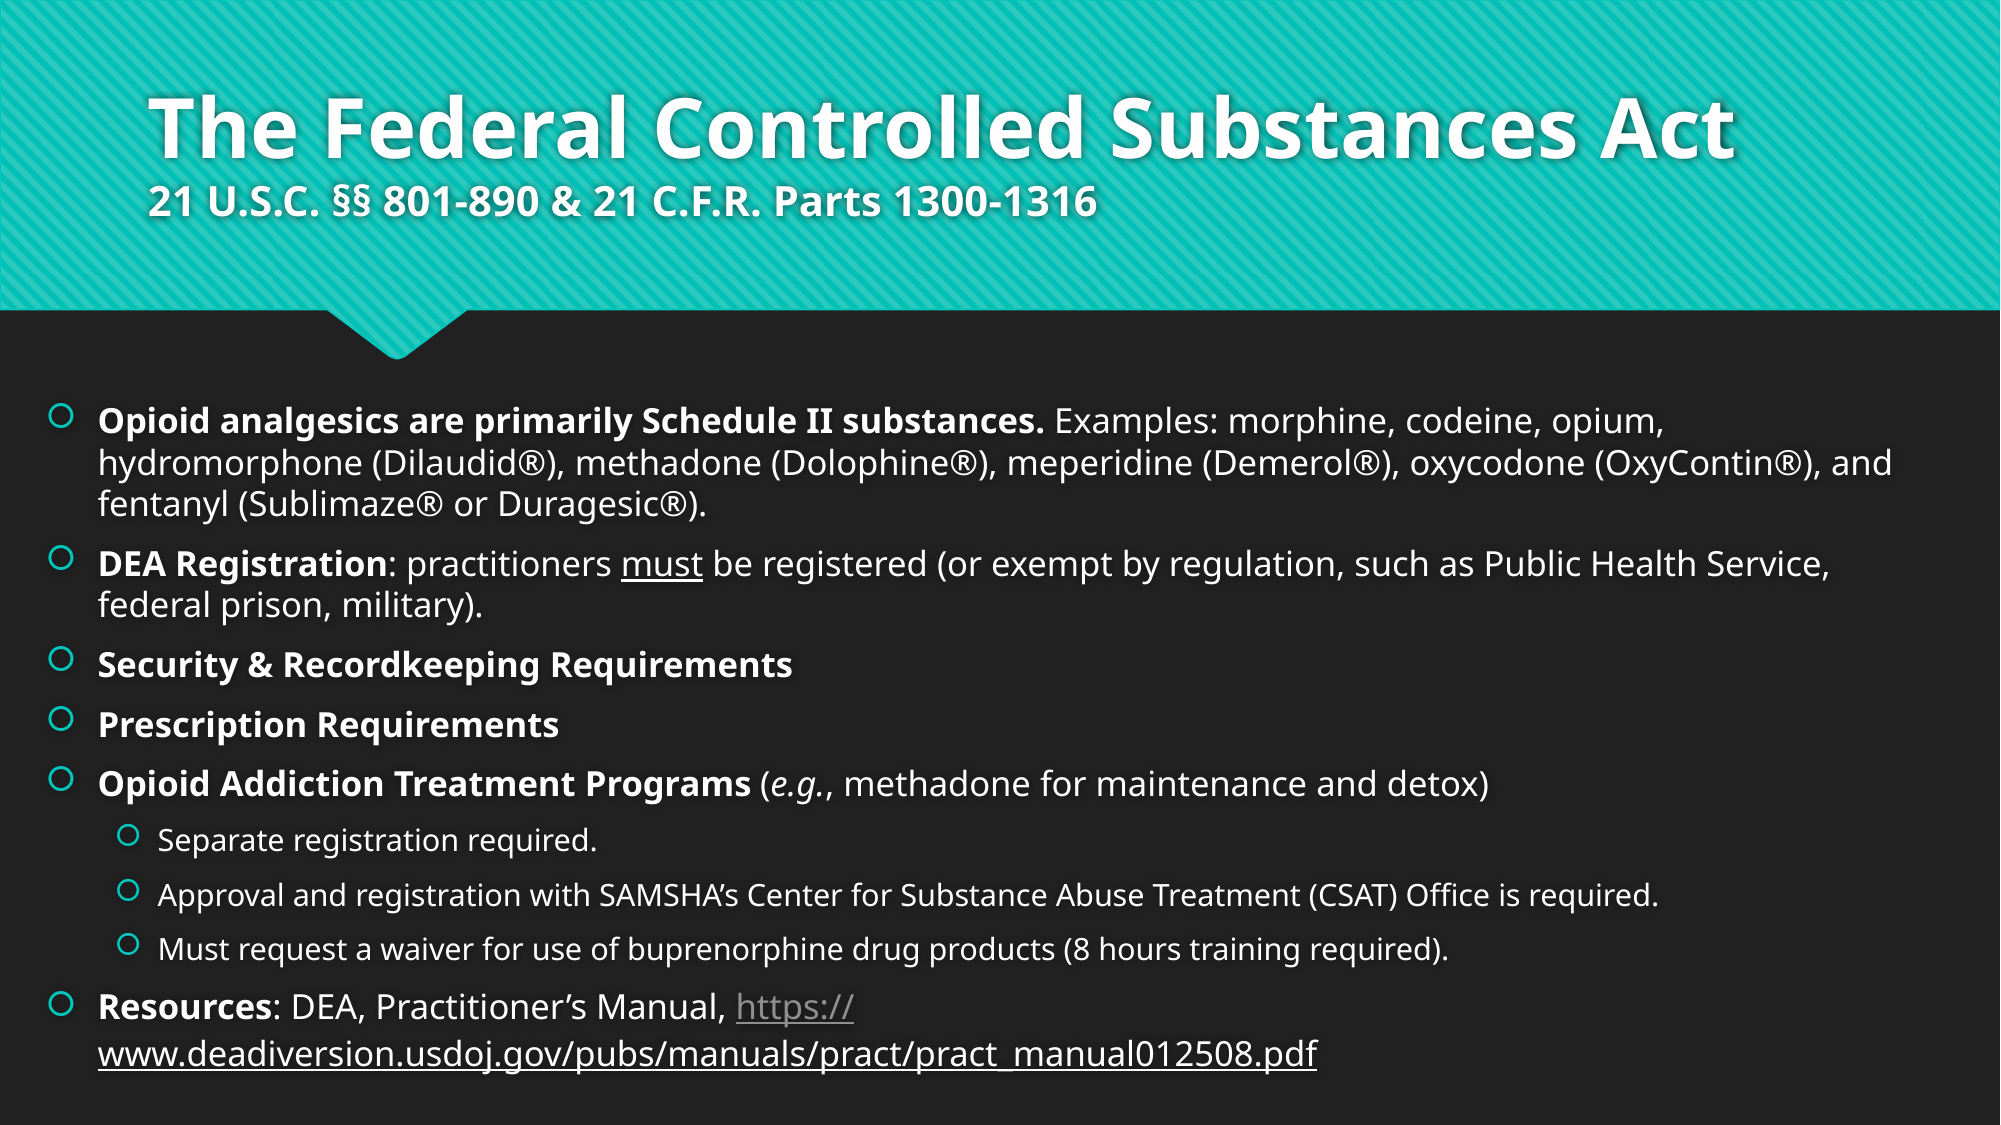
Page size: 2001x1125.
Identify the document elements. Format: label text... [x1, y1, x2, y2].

title The Federal Controlled Substances Act 21 U.S.C. §§ 801-890 & 21 C.F.R. Parts 1300-1316 [132, 73, 1868, 233]
list Opioid analgesics are primarily Schedule II substances. Examples: morphine, codeine, opium, hydromorphone (Dilaudid®), methadone (Dolophine®), meperidine (Demerol®), oxycodone (OxyContin®), and fentanyl (Sublimaze® or Duragesic®). DEA Registration: practitioners must be registered (or exempt by regulation, such as Public Health Service, federal prison, military). Security & Recordkeeping Requirements Prescription Requirements Opioid Addiction Treatment Programs (e.g., methadone for maintenance and detox) Separate registration required. Approval and registration with SAMSHA’s Center for Substance Abuse Treatment (CSAT) Office is required. Must request a waiver for use of buprenorphine drug products (8 hours training required). Resources: DEA, Practitioner’s Manual, https://www.deadiversion.usdoj.gov/pubs/manuals/pract/pract_manual012508.pdf [30, 388, 1934, 1090]
